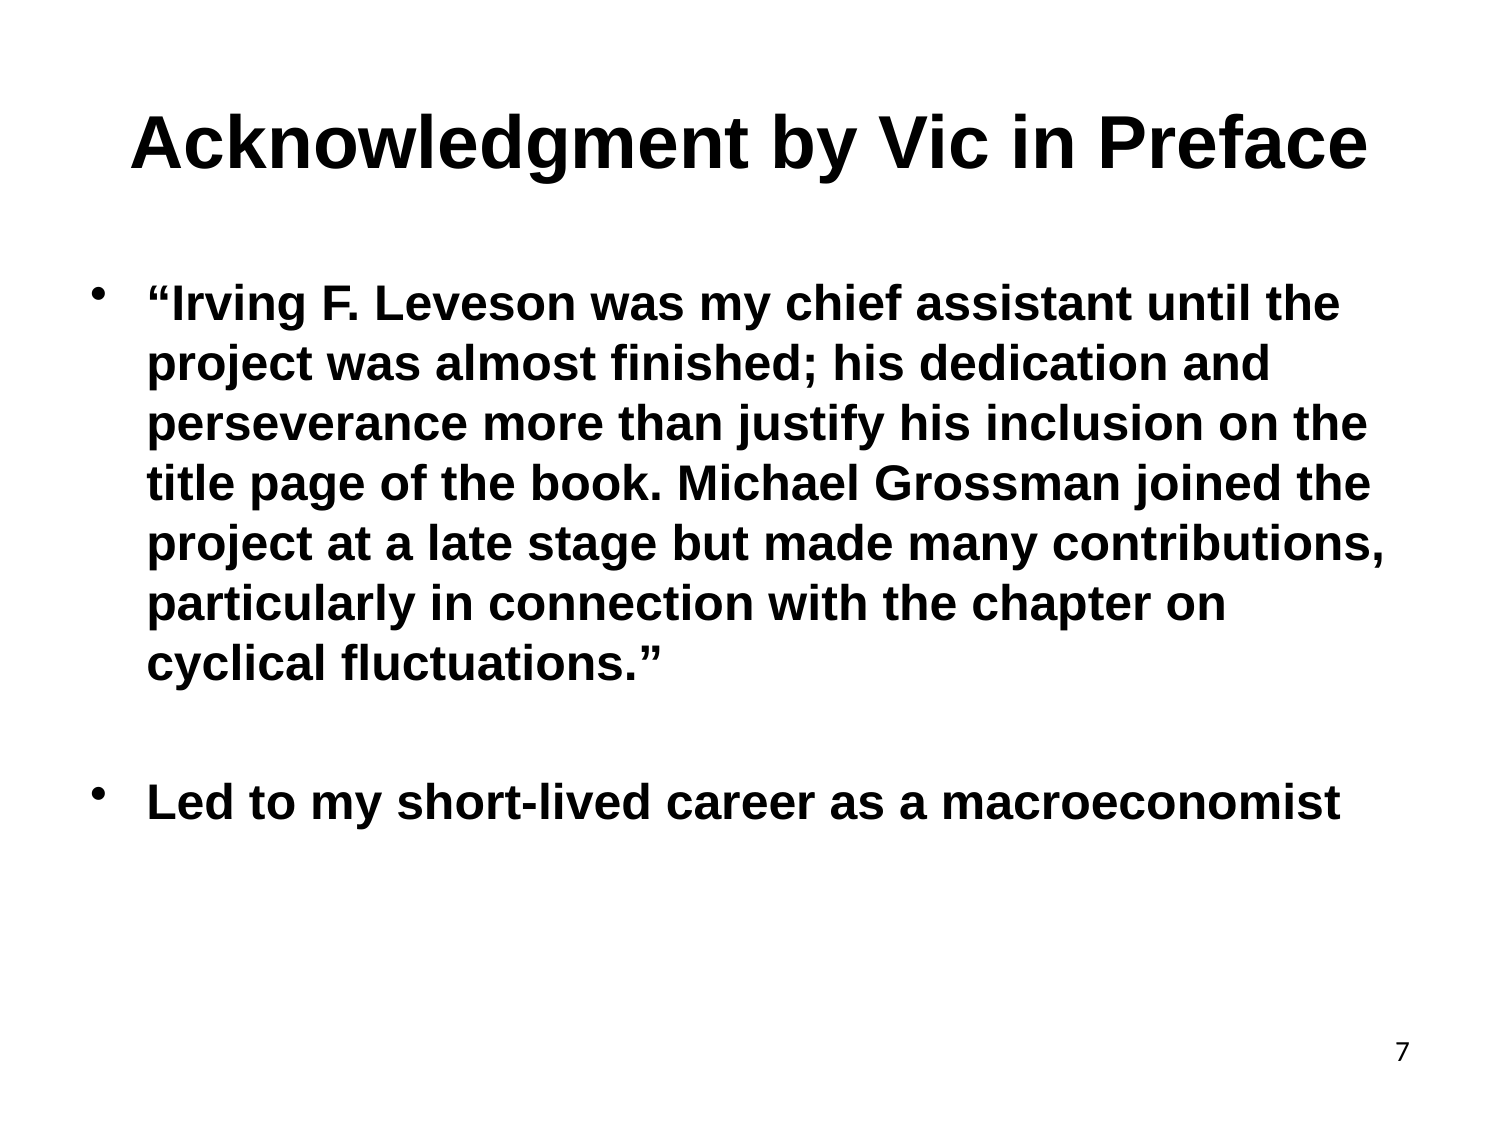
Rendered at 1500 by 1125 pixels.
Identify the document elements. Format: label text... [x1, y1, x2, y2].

title Acknowledgment by Vic in Preface [74, 44, 1426, 233]
list “Irving F. Leveson was my chief assistant until the project was almost finished; his dedication and perseverance more than justify his inclusion on the title page of the book. Michael Grossman joined the project at a late stage but made many contributions, particularly in connection with the chapter on cyclical fluctuations.” Led to my short-lived career as a macroeconomist [74, 262, 1426, 1006]
slide_number 7 [1074, 1024, 1426, 1103]
